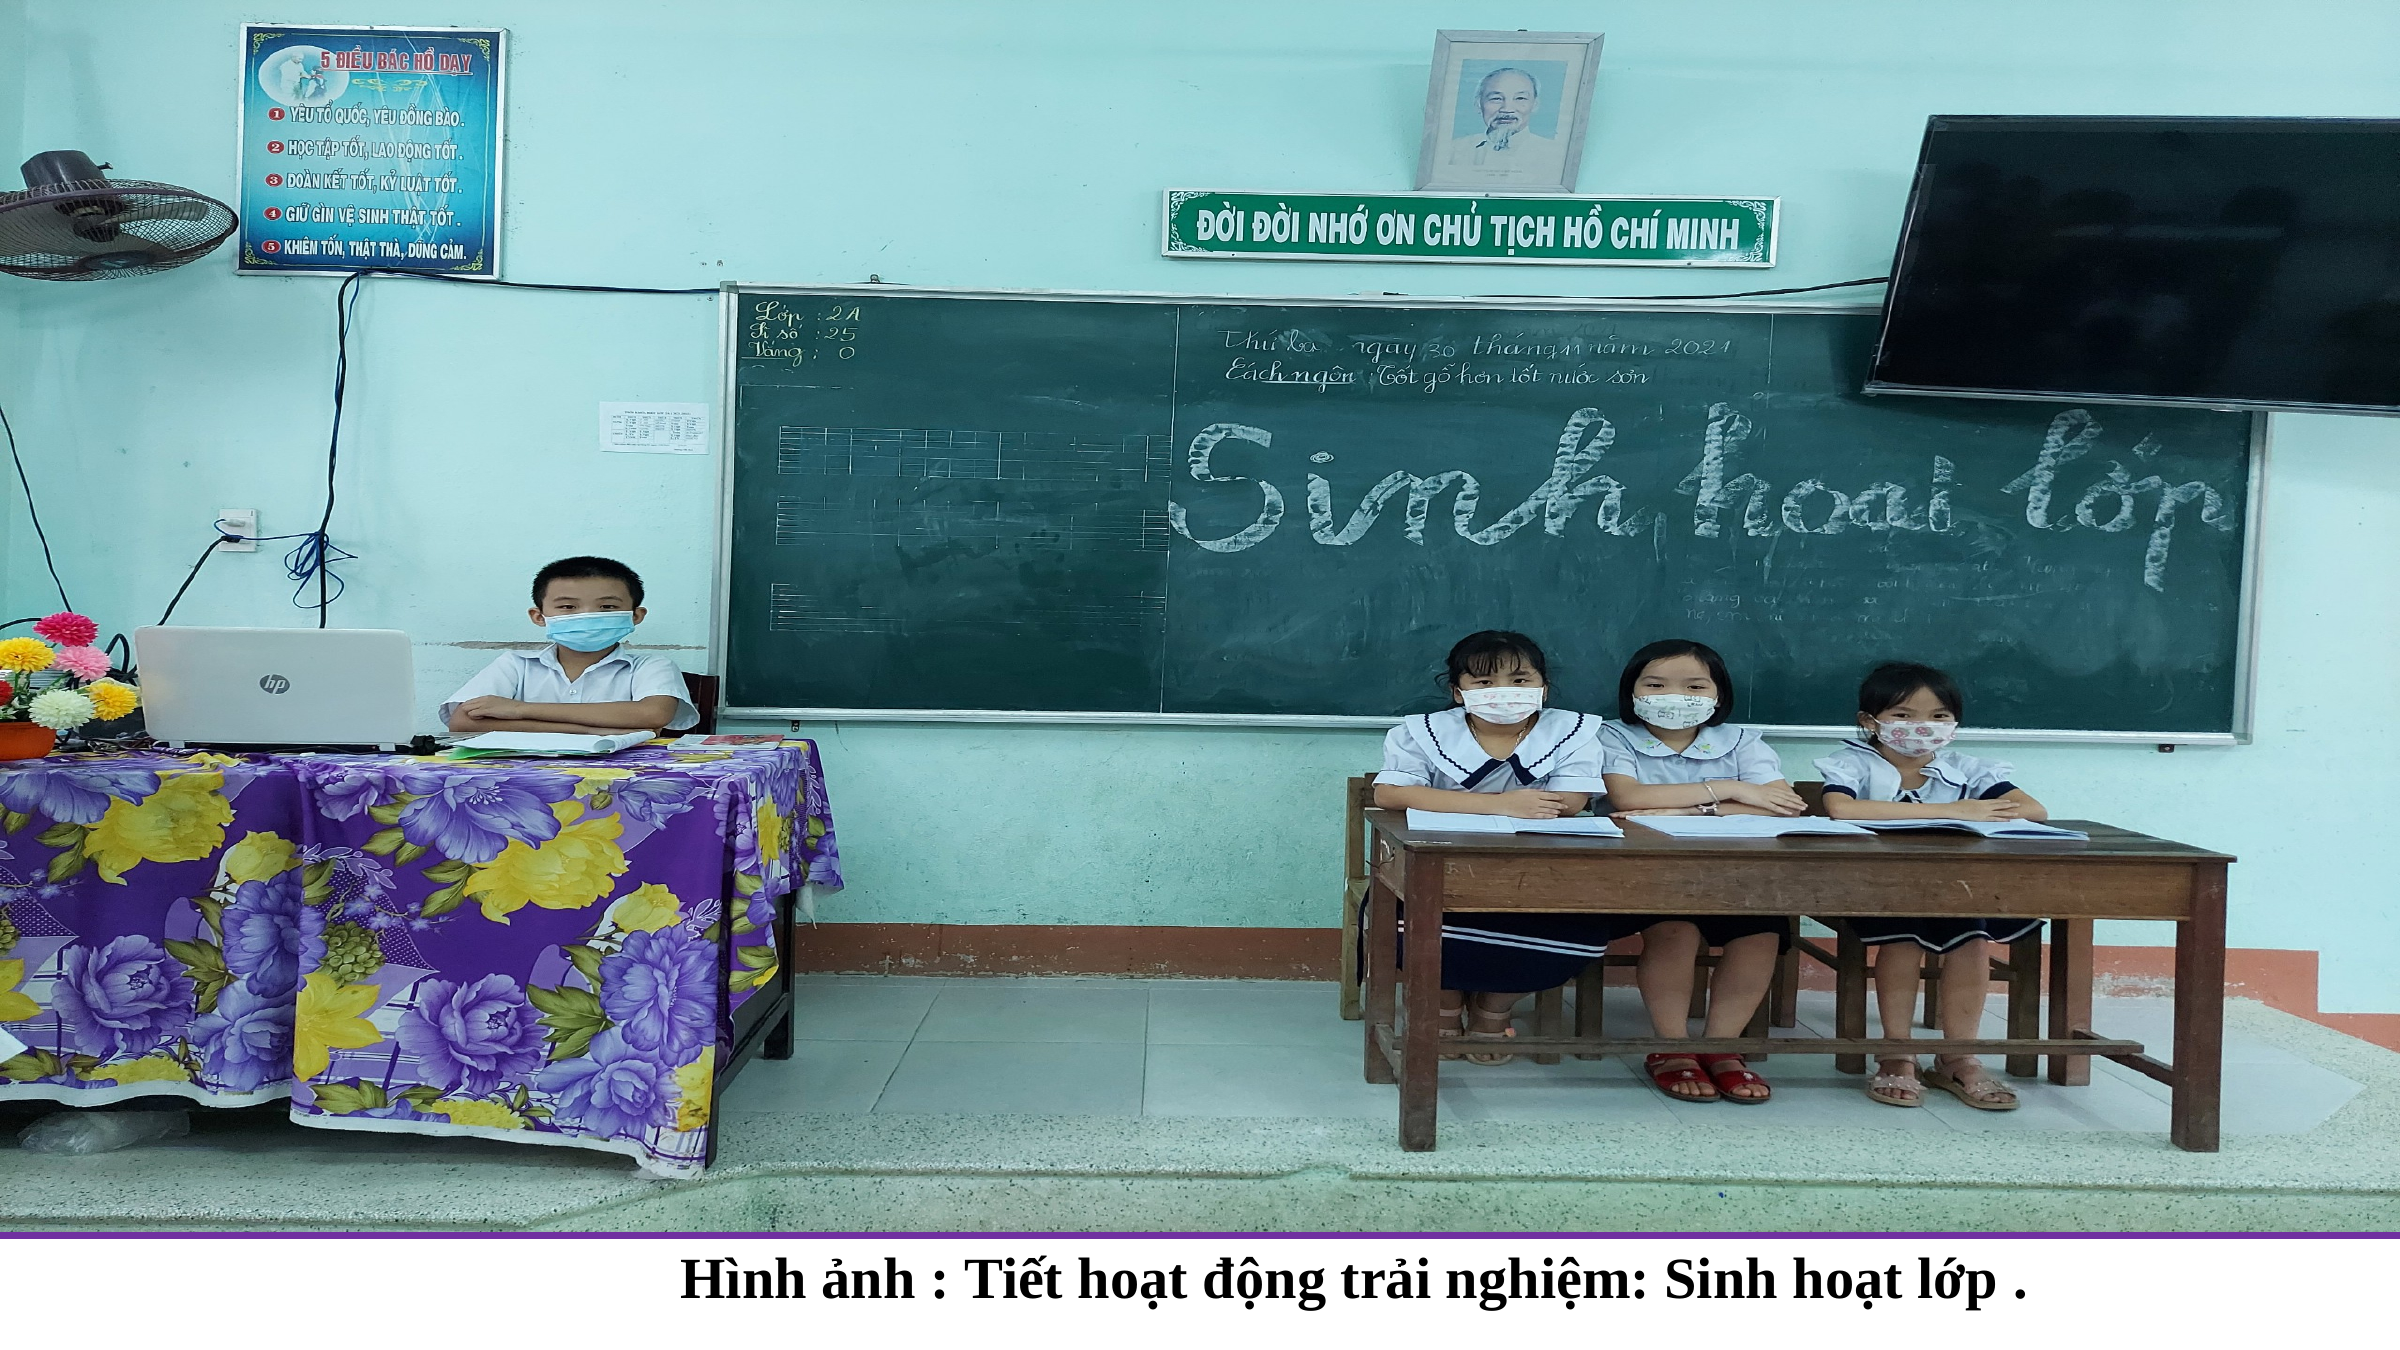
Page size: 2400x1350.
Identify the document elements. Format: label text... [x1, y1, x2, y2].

text_box Hình ảnh : Tiết hoạt động trải nghiệm: Sinh hoạt lớp . [665, 1242, 2063, 1318]
picture [0, 0, 2400, 1233]
